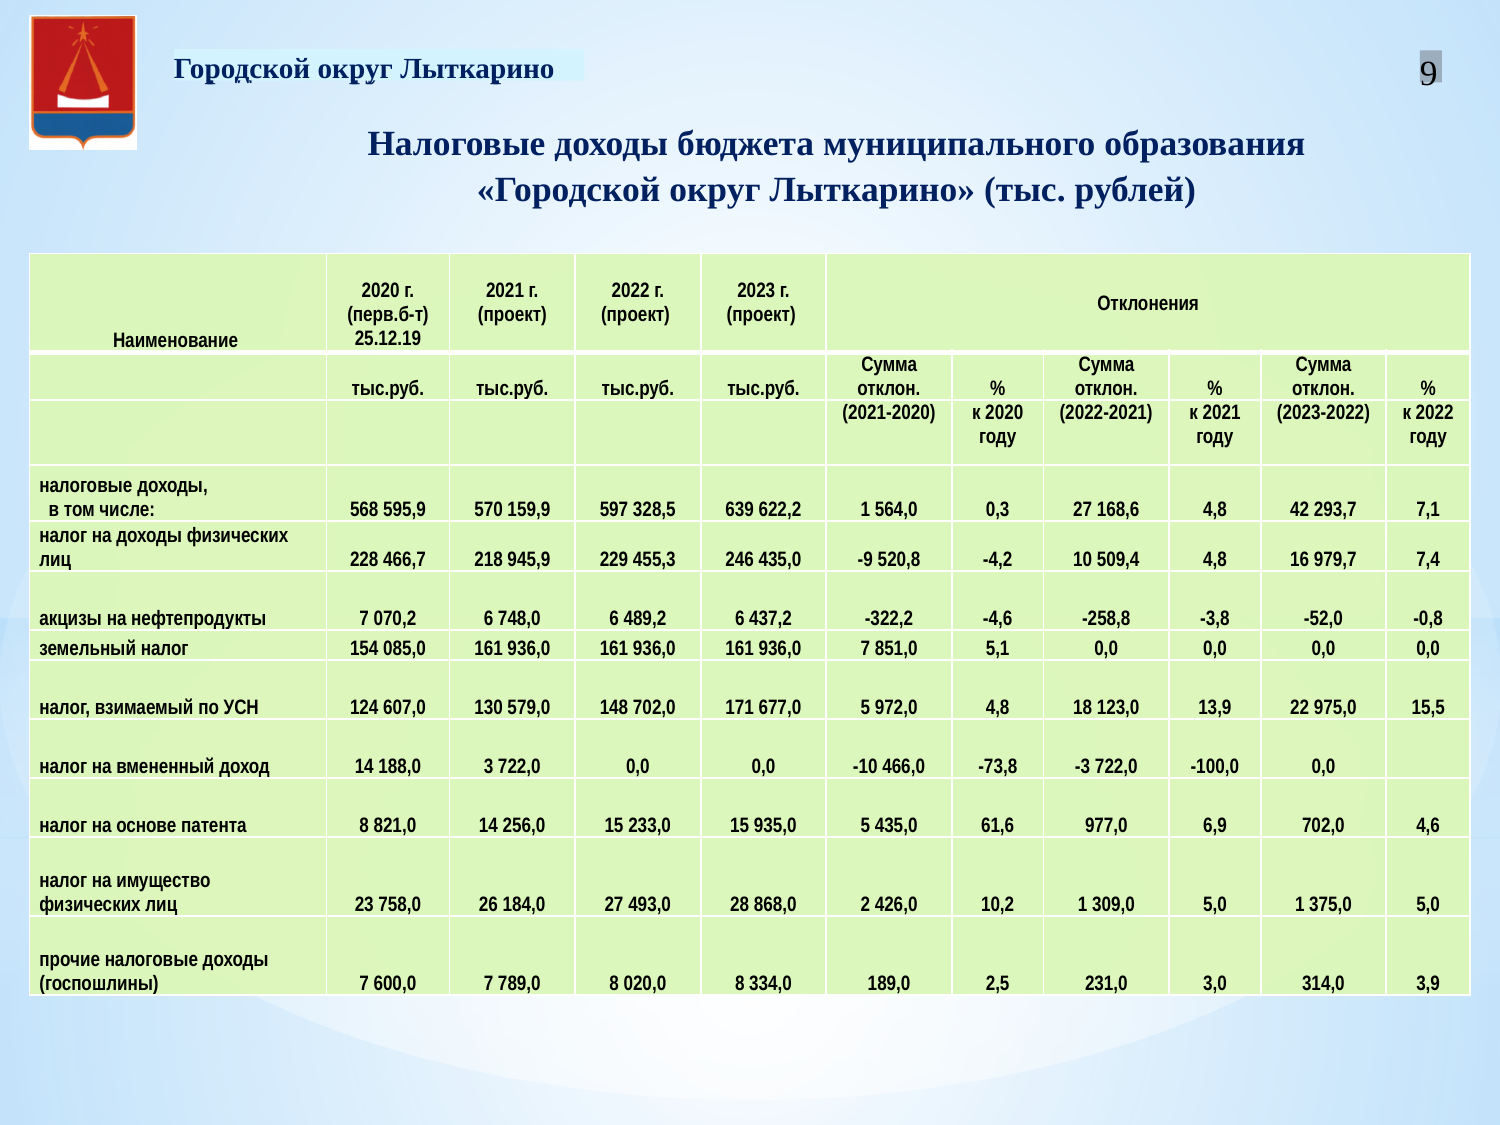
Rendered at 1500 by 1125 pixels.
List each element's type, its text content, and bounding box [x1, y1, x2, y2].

table_cell -258,8 [1044, 572, 1168, 629]
table_cell -0,8 [1387, 572, 1469, 629]
table_cell Сумма отклон. [1262, 355, 1385, 399]
table_cell налог на вмененный доход [30, 720, 326, 777]
table_cell налог на основе патента [30, 779, 326, 836]
table_cell налог на имущество физических лиц [30, 838, 326, 915]
table_cell [327, 401, 449, 464]
table_cell земельный налог [30, 631, 326, 659]
table_cell 570 159,9 [450, 466, 574, 520]
table_cell [576, 401, 700, 464]
table_cell 568 595,9 [327, 466, 449, 520]
table_cell -3,8 [1170, 572, 1260, 629]
table_cell [30, 401, 326, 464]
text_box Городской округ Лыткарино [174, 49, 582, 81]
table_cell 6,9 [1170, 779, 1260, 836]
table_cell 1 564,0 [827, 466, 951, 520]
table_cell 3 722,0 [450, 720, 574, 777]
table_cell -4,6 [953, 572, 1043, 629]
table_cell 0,0 [576, 720, 700, 777]
table_cell 4,8 [953, 661, 1043, 718]
table_cell 4,6 [1387, 779, 1469, 836]
table_cell 5 972,0 [827, 661, 951, 718]
table_cell 189,0 [827, 917, 951, 994]
table_cell 7 600,0 [327, 917, 449, 994]
table_cell 0,0 [1262, 631, 1385, 659]
table_cell 161 936,0 [576, 631, 700, 659]
table_cell 28 868,0 [702, 838, 825, 915]
table_cell 0,0 [1170, 631, 1260, 659]
table_cell 14 256,0 [450, 779, 574, 836]
picture [29, 15, 137, 150]
table_cell 597 328,5 [576, 466, 700, 520]
table_cell 18 123,0 [1044, 661, 1168, 718]
table_cell 7 789,0 [450, 917, 574, 994]
table_cell 16 979,7 [1262, 522, 1385, 570]
table_cell акцизы на нефтепродукты [30, 572, 326, 629]
table_cell 10,2 [953, 838, 1043, 915]
table_cell 6 748,0 [450, 572, 574, 629]
table_cell -322,2 [827, 572, 951, 629]
table_cell 161 936,0 [450, 631, 574, 659]
table_cell [30, 355, 326, 399]
table_cell 22 975,0 [1262, 661, 1385, 718]
table_cell -9 520,8 [827, 522, 951, 570]
table_cell 8 821,0 [327, 779, 449, 836]
table_cell [450, 401, 574, 464]
table_cell 6 437,2 [702, 572, 825, 629]
table_cell 161 936,0 [702, 631, 825, 659]
table_cell 702,0 [1262, 779, 1385, 836]
table_cell 7 851,0 [827, 631, 951, 659]
table_cell 218 945,9 [450, 522, 574, 570]
table_cell к 2021 году [1170, 401, 1260, 464]
table_cell 3,9 [1387, 917, 1469, 994]
table_cell (2023-2022) [1262, 401, 1385, 464]
table_cell 42 293,7 [1262, 466, 1385, 520]
table_cell 7,4 [1387, 522, 1469, 570]
table_cell 6 489,2 [576, 572, 700, 629]
table_cell тыс.руб. [576, 355, 700, 399]
table_cell 27 493,0 [576, 838, 700, 915]
table_cell 2 426,0 [827, 838, 951, 915]
table_header 2022 г. (проект) [576, 254, 700, 350]
table_cell тыс.руб. [702, 355, 825, 399]
table_cell 10 509,4 [1044, 522, 1168, 570]
table_cell 229 455,3 [576, 522, 700, 570]
table_cell 314,0 [1262, 917, 1385, 994]
table_cell 7 070,2 [327, 572, 449, 629]
table_cell 231,0 [1044, 917, 1168, 994]
table_cell 1 375,0 [1262, 838, 1385, 915]
table_cell 15,5 [1387, 661, 1469, 718]
table_cell 3,0 [1170, 917, 1260, 994]
table_cell 23 758,0 [327, 838, 449, 915]
table_cell % [1387, 355, 1469, 399]
table_cell налог, взимаемый по УСН [30, 661, 326, 718]
table_cell 5 435,0 [827, 779, 951, 836]
table_cell тыс.руб. [450, 355, 574, 399]
text_box Налоговые доходы бюджета муниципального образования «Городской округ Лыткарино» (тыс. рублей) [341, 117, 1332, 203]
table_cell 26 184,0 [450, 838, 574, 915]
table_cell 124 607,0 [327, 661, 449, 718]
table_cell 0,3 [953, 466, 1043, 520]
table_cell 0,0 [1044, 631, 1168, 659]
table_cell прочие налоговые доходы (госпошлины) [30, 917, 326, 994]
table_cell 4,8 [1170, 466, 1260, 520]
table_cell (2021-2020) [827, 401, 951, 464]
table_cell к 2020 году [953, 401, 1043, 464]
table_cell 977,0 [1044, 779, 1168, 836]
table_cell 4,8 [1170, 522, 1260, 570]
table_cell -4,2 [953, 522, 1043, 570]
table_cell 130 579,0 [450, 661, 574, 718]
table_cell Сумма отклон. [1044, 355, 1168, 399]
table_cell -3 722,0 [1044, 720, 1168, 777]
table_cell 14 188,0 [327, 720, 449, 777]
table_header Отклонения [827, 254, 1469, 350]
table_cell % [953, 355, 1043, 399]
table_cell 2,5 [953, 917, 1043, 994]
table_cell -73,8 [953, 720, 1043, 777]
table_cell 0,0 [1387, 631, 1469, 659]
table_cell 154 085,0 [327, 631, 449, 659]
table_cell Сумма отклон. [827, 355, 951, 399]
table_cell 639 622,2 [702, 466, 825, 520]
table_cell -52,0 [1262, 572, 1385, 629]
table_cell (2022-2021) [1044, 401, 1168, 464]
table_header 2021 г. (проект) [450, 254, 574, 350]
table_cell -10 466,0 [827, 720, 951, 777]
table_cell 171 677,0 [702, 661, 825, 718]
table_cell 8 020,0 [576, 917, 700, 994]
table_cell 27 168,6 [1044, 466, 1168, 520]
table_header 2020 г. (перв.б-т) 25.12.19 [327, 254, 449, 350]
table_header 2023 г. (проект) [702, 254, 825, 350]
table_cell к 2022 году [1387, 401, 1469, 464]
table_cell 5,0 [1387, 838, 1469, 915]
table_cell % [1170, 355, 1260, 399]
table_cell 228 466,7 [327, 522, 449, 570]
table_cell 61,6 [953, 779, 1043, 836]
table_cell 8 334,0 [702, 917, 825, 994]
table_cell тыс.руб. [327, 355, 449, 399]
table_cell налог на доходы физических лиц [30, 522, 326, 570]
table_cell -100,0 [1170, 720, 1260, 777]
table_cell 246 435,0 [702, 522, 825, 570]
table_cell 15 935,0 [702, 779, 825, 836]
table_cell 148 702,0 [576, 661, 700, 718]
table_cell 7,1 [1387, 466, 1469, 520]
text_box 9 [1419, 50, 1442, 83]
table_header Наименование [30, 254, 326, 350]
table_cell [702, 401, 825, 464]
table_cell 0,0 [1262, 720, 1385, 777]
table_cell 0,0 [702, 720, 825, 777]
table_cell 15 233,0 [576, 779, 700, 836]
table_cell 5,1 [953, 631, 1043, 659]
table_cell 13,9 [1170, 661, 1260, 718]
table_cell 1 309,0 [1044, 838, 1168, 915]
table_cell налоговые доходы, в том числе: [30, 466, 326, 520]
table_cell 5,0 [1170, 838, 1260, 915]
table_cell [1387, 720, 1469, 777]
